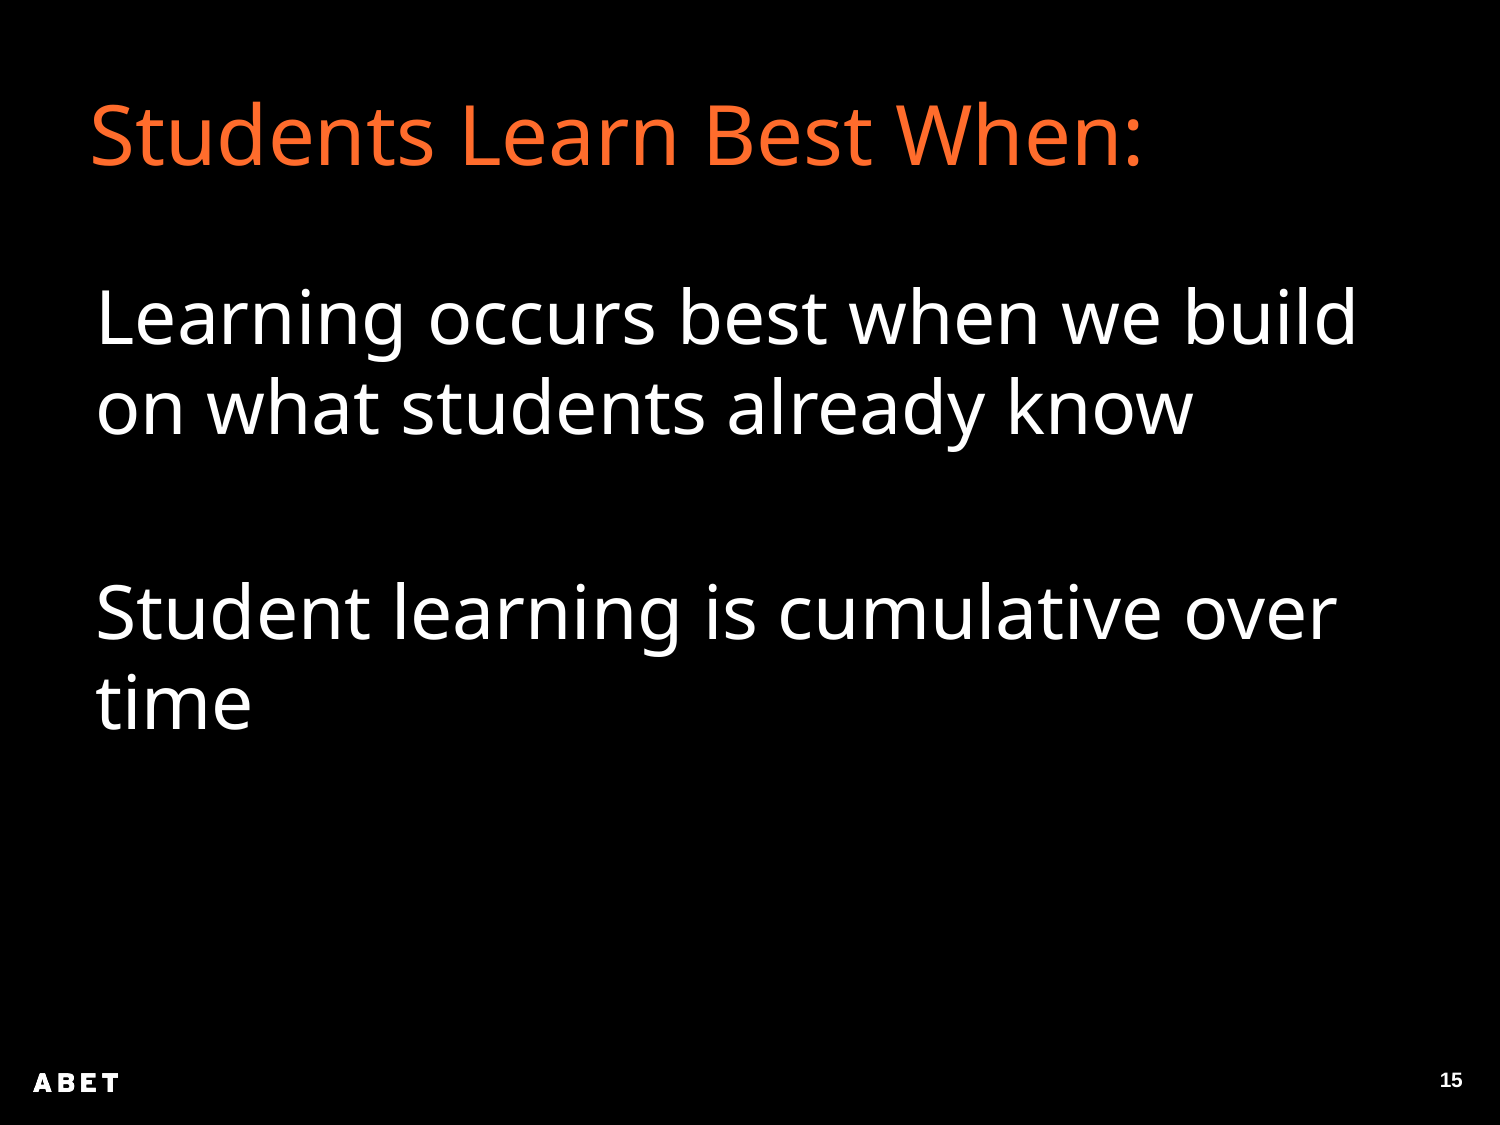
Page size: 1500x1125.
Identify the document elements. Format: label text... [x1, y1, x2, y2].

list Learning occurs best when we build on what students already know Student learning is cumulative over time [75, 262, 1425, 975]
text_box Students Learn Best When: [74, 75, 1350, 190]
